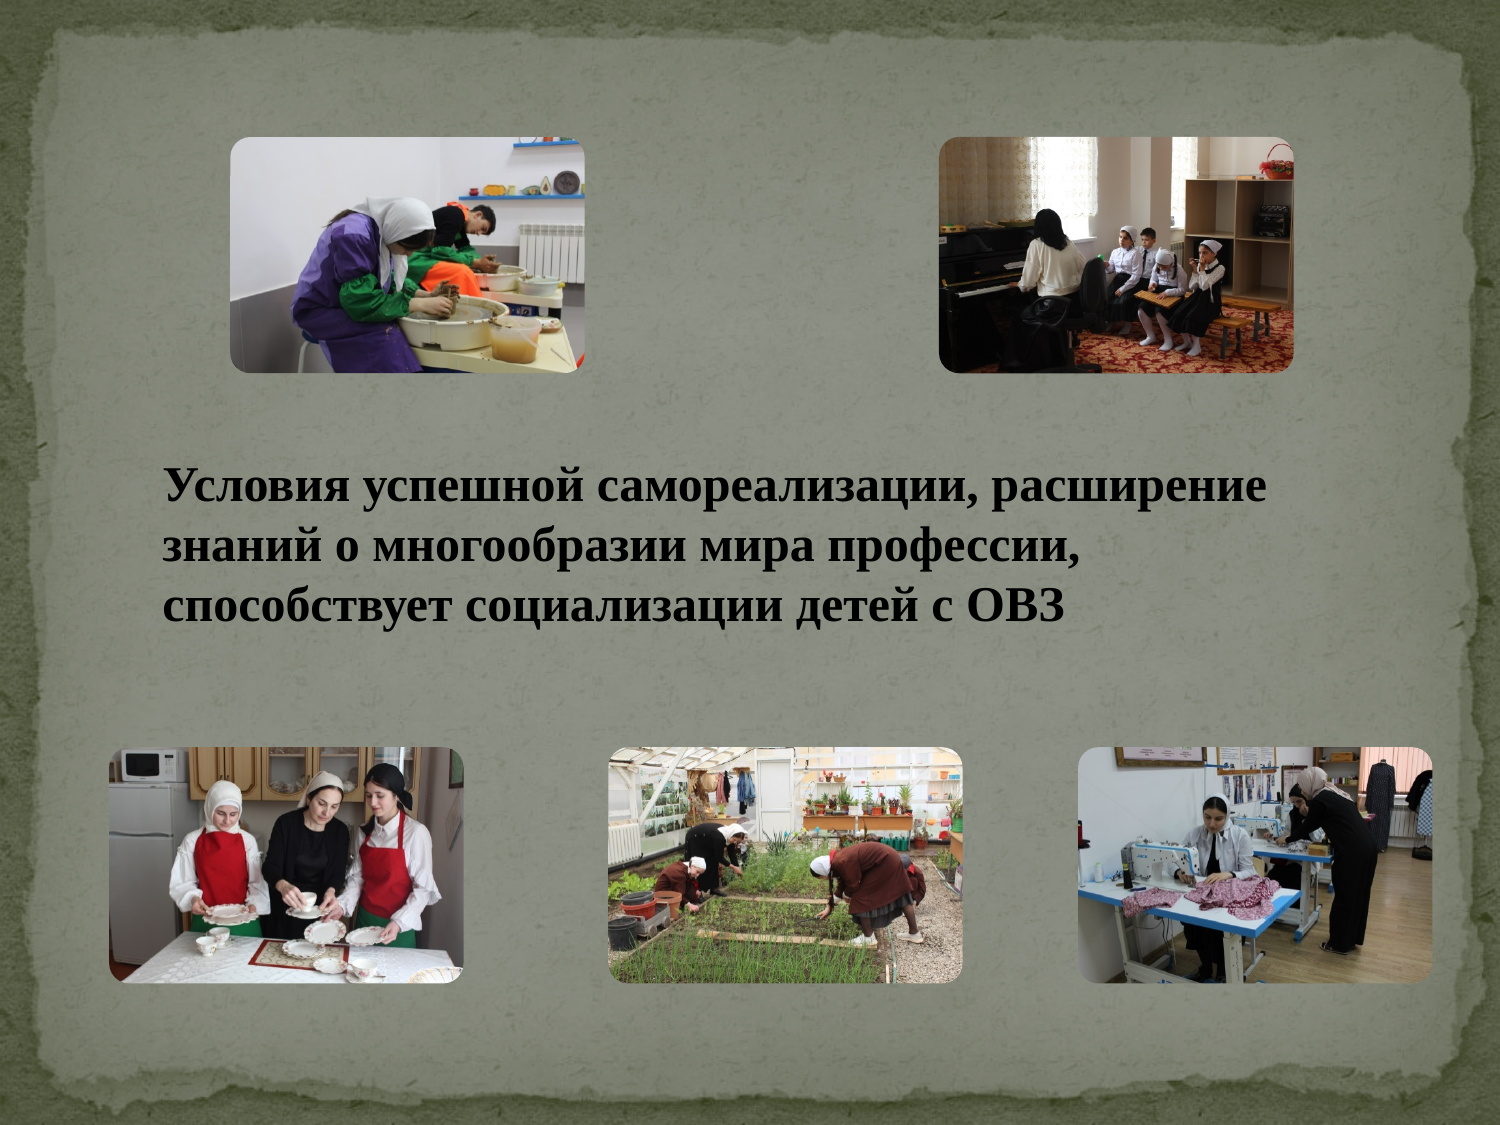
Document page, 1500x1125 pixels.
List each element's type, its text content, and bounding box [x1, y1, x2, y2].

list Условия успешной самореализации, расширение знаний о многообразии мира профессии, способствует социализации детей с ОВЗ [147, 444, 1376, 686]
picture [608, 747, 963, 984]
picture [230, 137, 585, 374]
picture [1078, 747, 1433, 984]
picture [938, 136, 1294, 374]
picture [109, 747, 464, 984]
